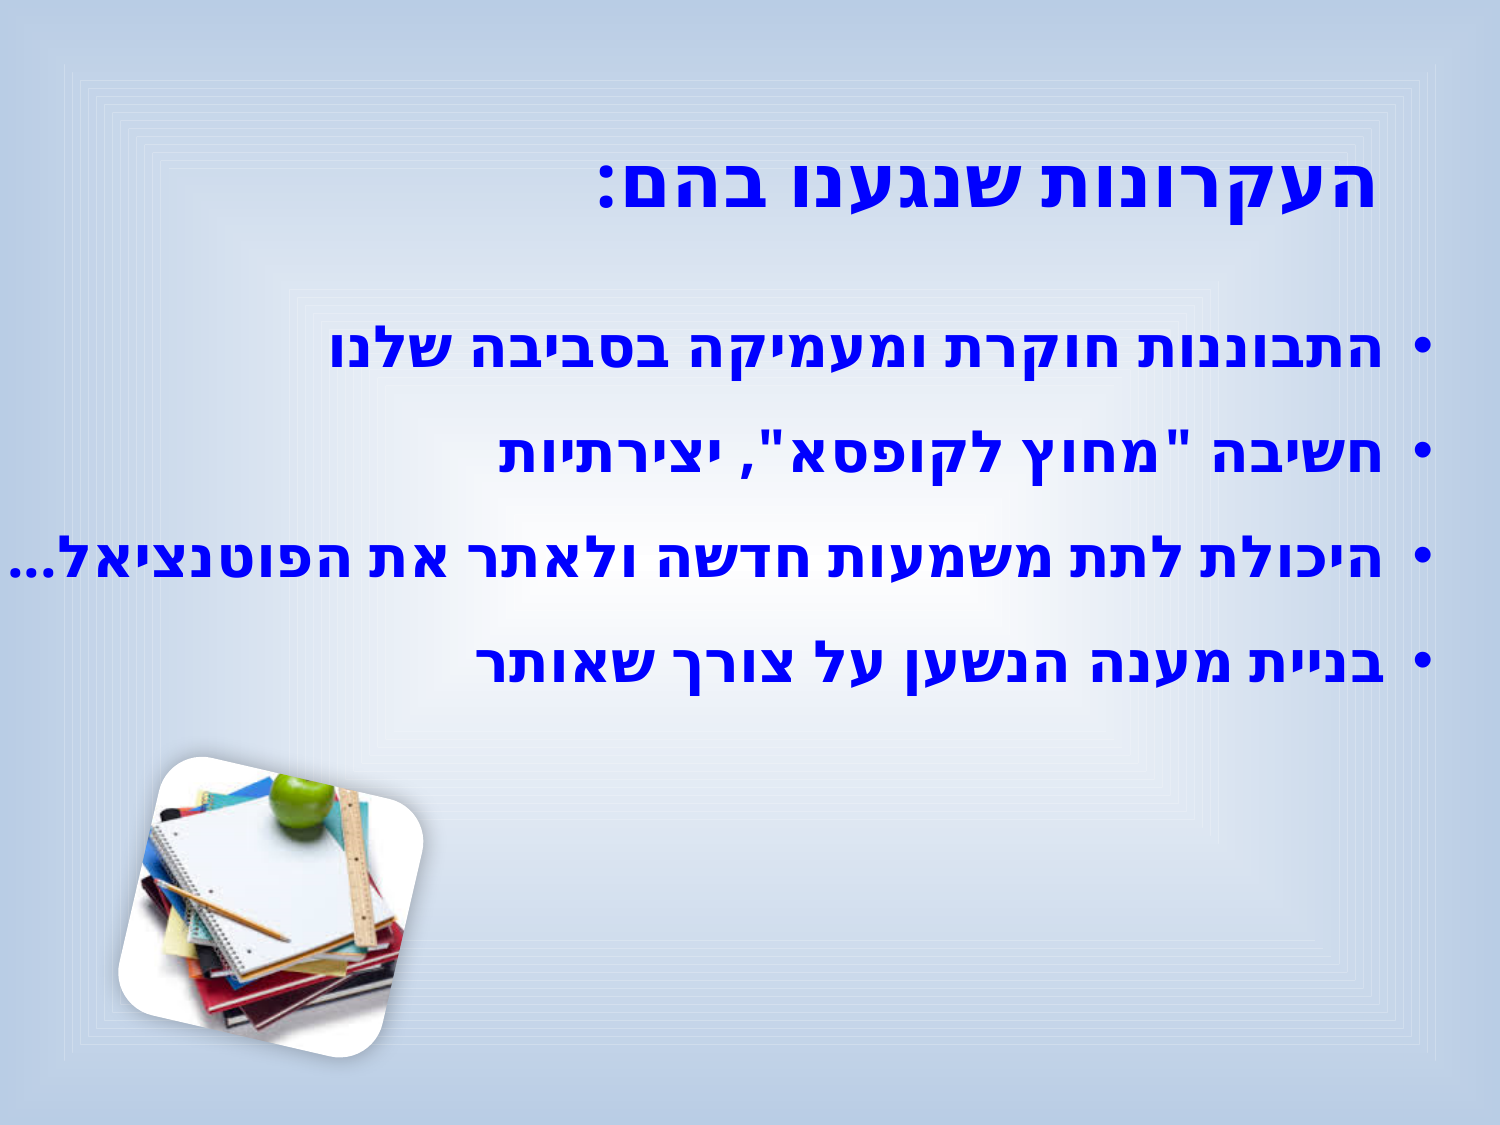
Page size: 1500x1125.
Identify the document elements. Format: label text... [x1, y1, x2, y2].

picture [118, 756, 424, 1058]
text_box התבוננות חוקרת ומעמיקה בסביבה שלנו חשיבה "מחוץ לקופסא", יצירתיות היכולת לתת משמעות חדשה ולאתר את הפוטנציאל... בניית מענה הנשען על צורך שאותר [0, 267, 1448, 792]
text_box העקרונות שנגענו בהם: [580, 125, 1396, 231]
